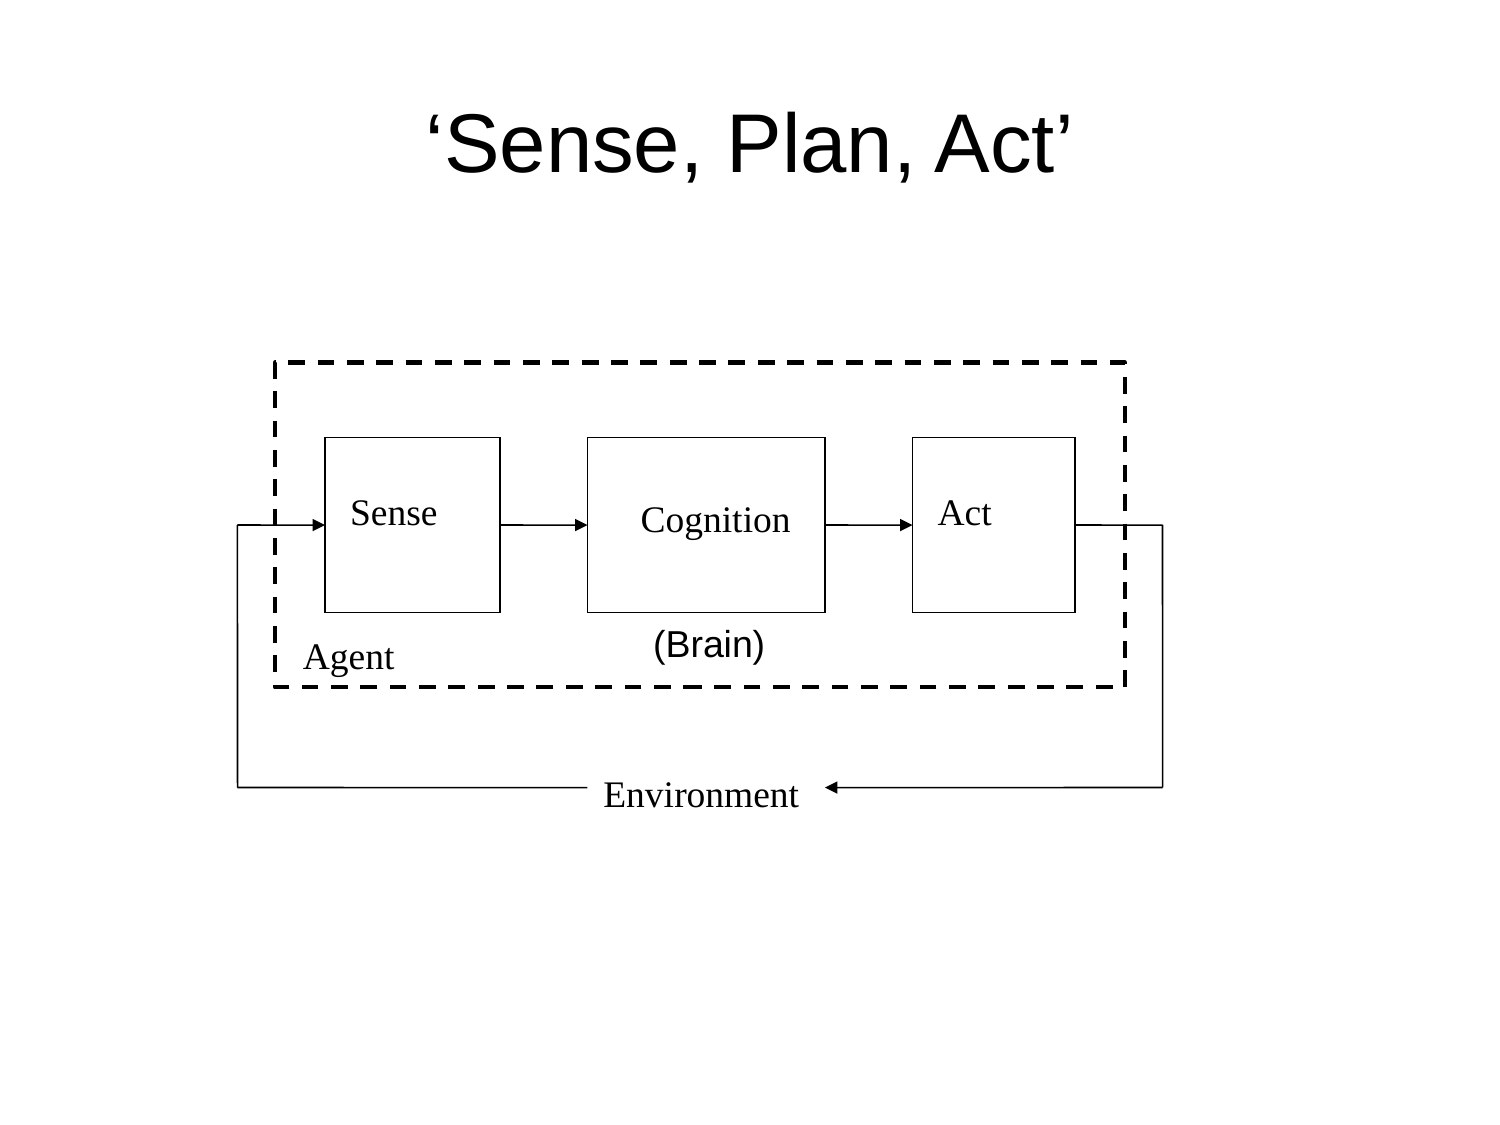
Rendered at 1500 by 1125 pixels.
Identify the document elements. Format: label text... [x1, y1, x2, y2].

text_box Environment [588, 762, 815, 823]
text_box Agent [288, 624, 410, 685]
text_box [273, 360, 1127, 689]
text_box (Brain) [638, 612, 781, 673]
text_box [825, 781, 1163, 794]
title ‘Sense, Plan, Act’ [74, 44, 1426, 233]
